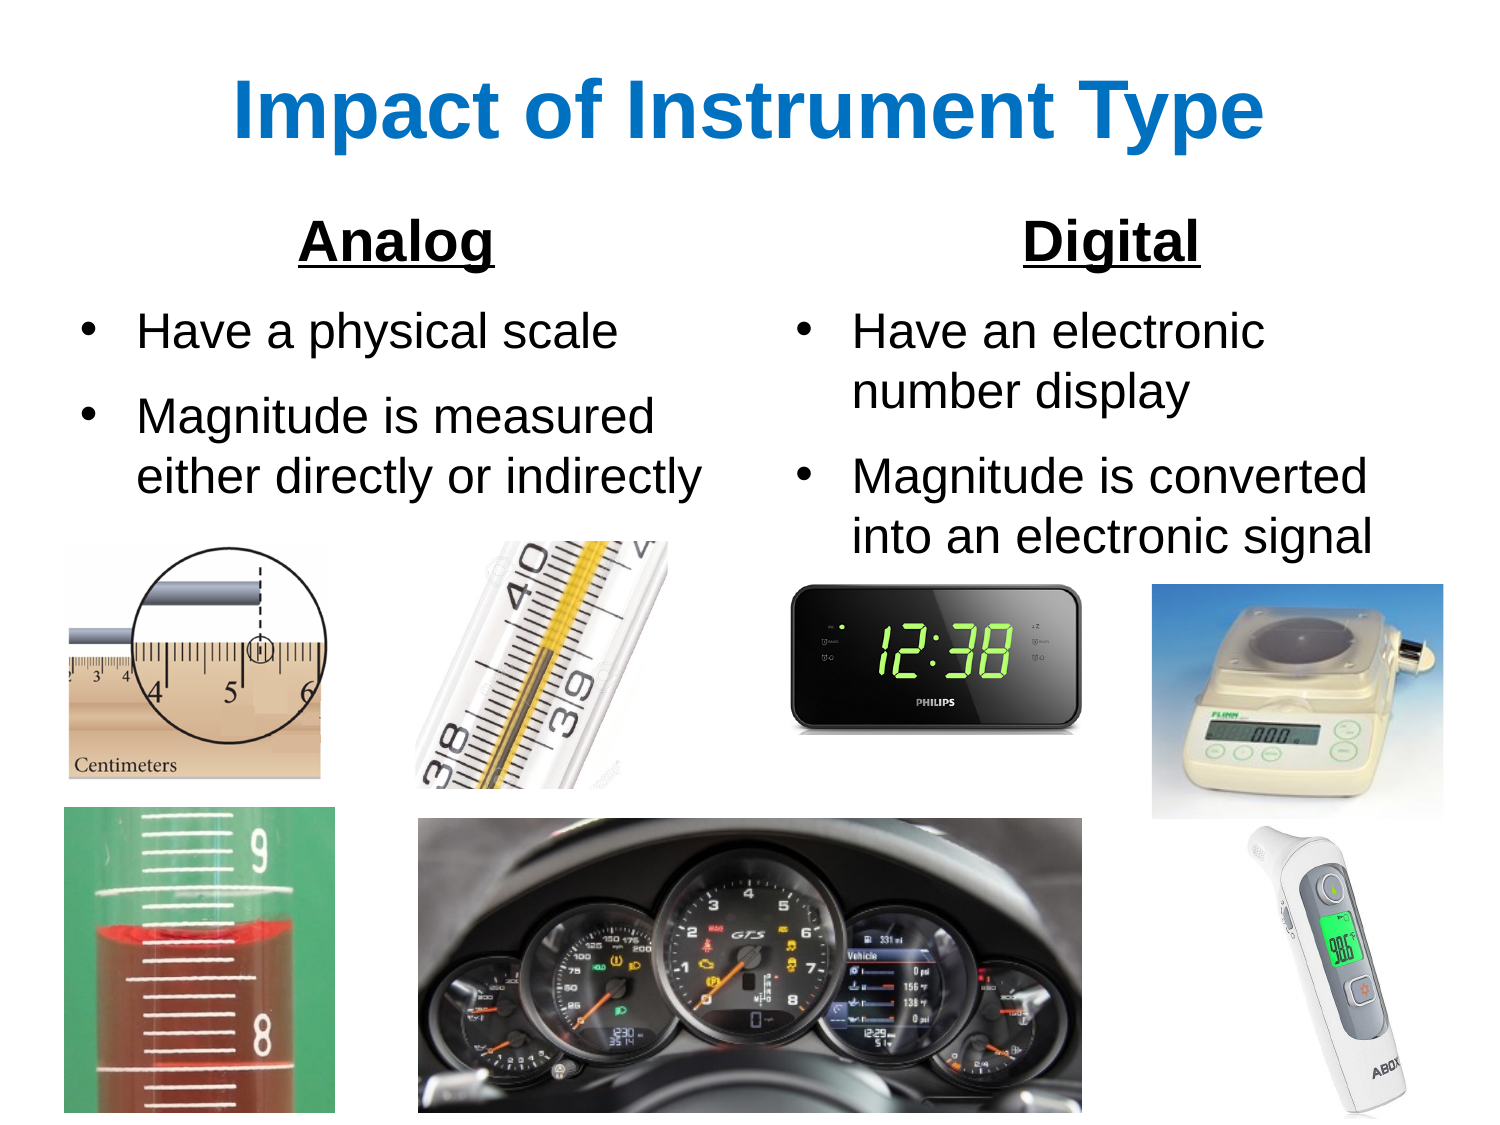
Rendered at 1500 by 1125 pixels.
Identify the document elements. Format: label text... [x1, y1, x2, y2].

list Analog [64, 186, 728, 291]
picture [64, 806, 335, 1113]
picture [1151, 584, 1444, 1119]
picture [417, 817, 1083, 1113]
picture [64, 541, 335, 789]
picture [415, 541, 669, 789]
picture [790, 584, 1083, 736]
list Have a physical scale Magnitude is measured either directly or indirectly [64, 291, 728, 579]
list Digital [780, 186, 1444, 291]
list Have an electronic number display Magnitude is converted into an electronic signal [780, 291, 1444, 579]
title Impact of Instrument Type [29, 45, 1471, 166]
